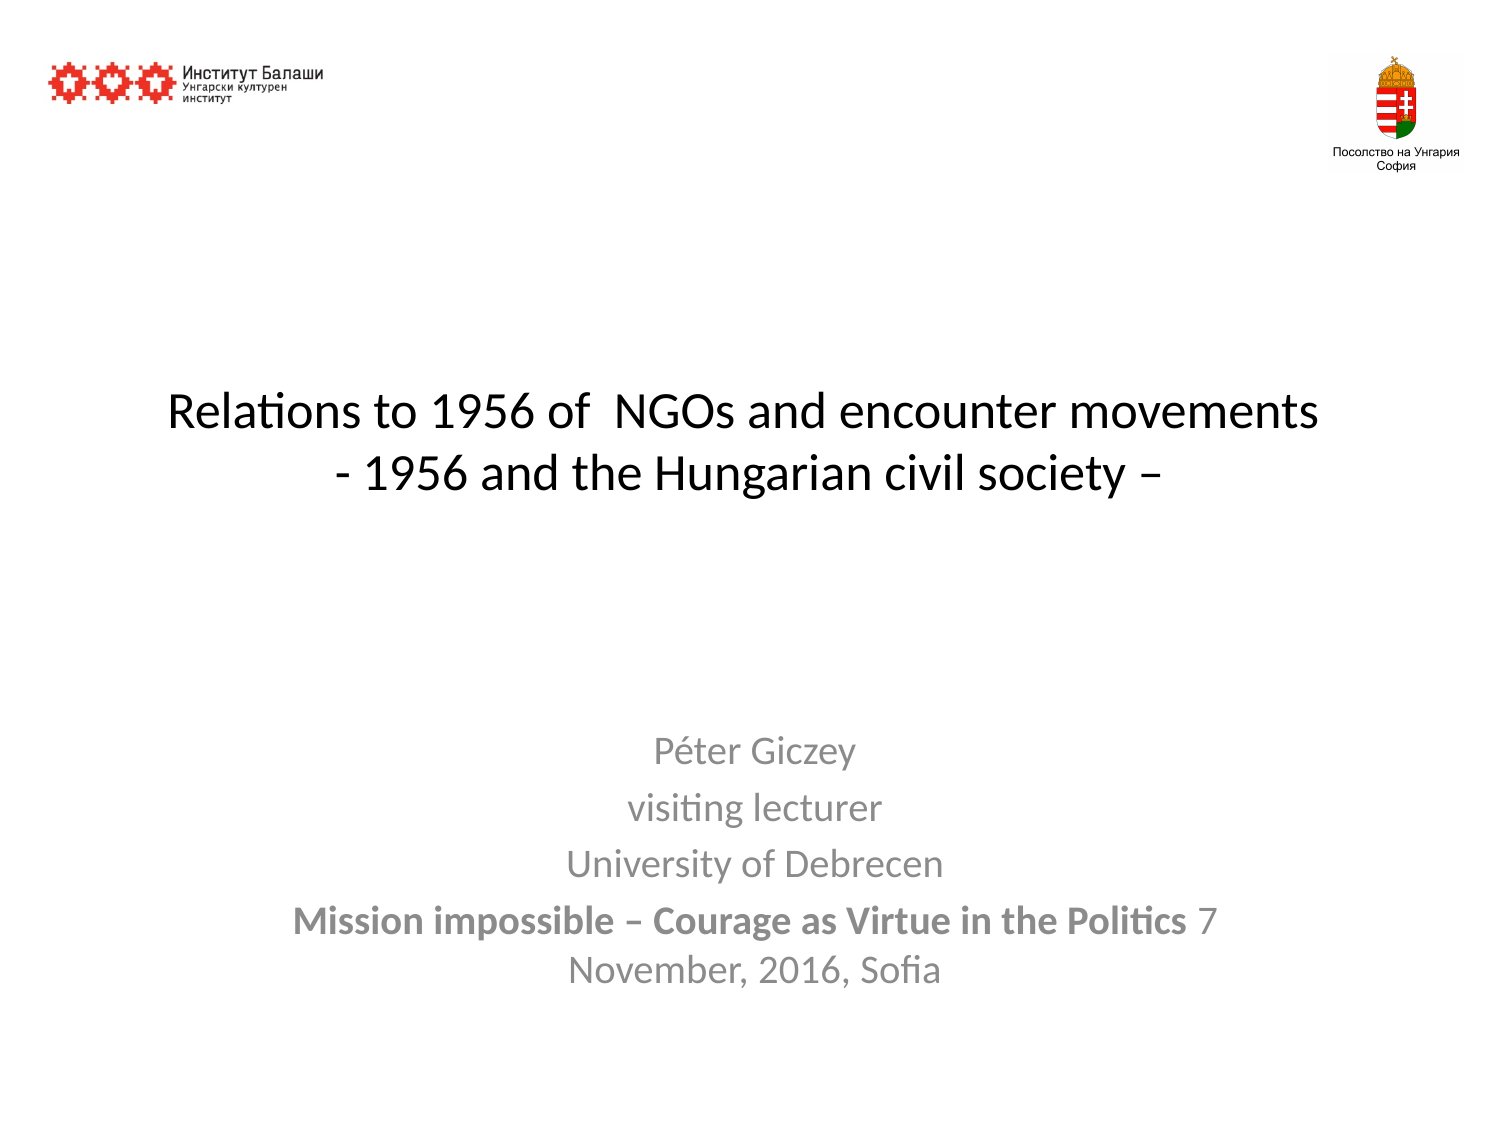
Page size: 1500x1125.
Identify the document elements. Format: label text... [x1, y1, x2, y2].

subtitle Péter Giczey visiting lecturer University of Debrecen Mission impossible – Courage as Virtue in the Politics 7 November, 2016, Sofia [230, 716, 1281, 1004]
title Relations to 1956 of NGOs and encounter movements - 1956 and the Hungarian civil society – [112, 349, 1388, 591]
picture [40, 54, 333, 112]
picture [1328, 54, 1464, 173]
